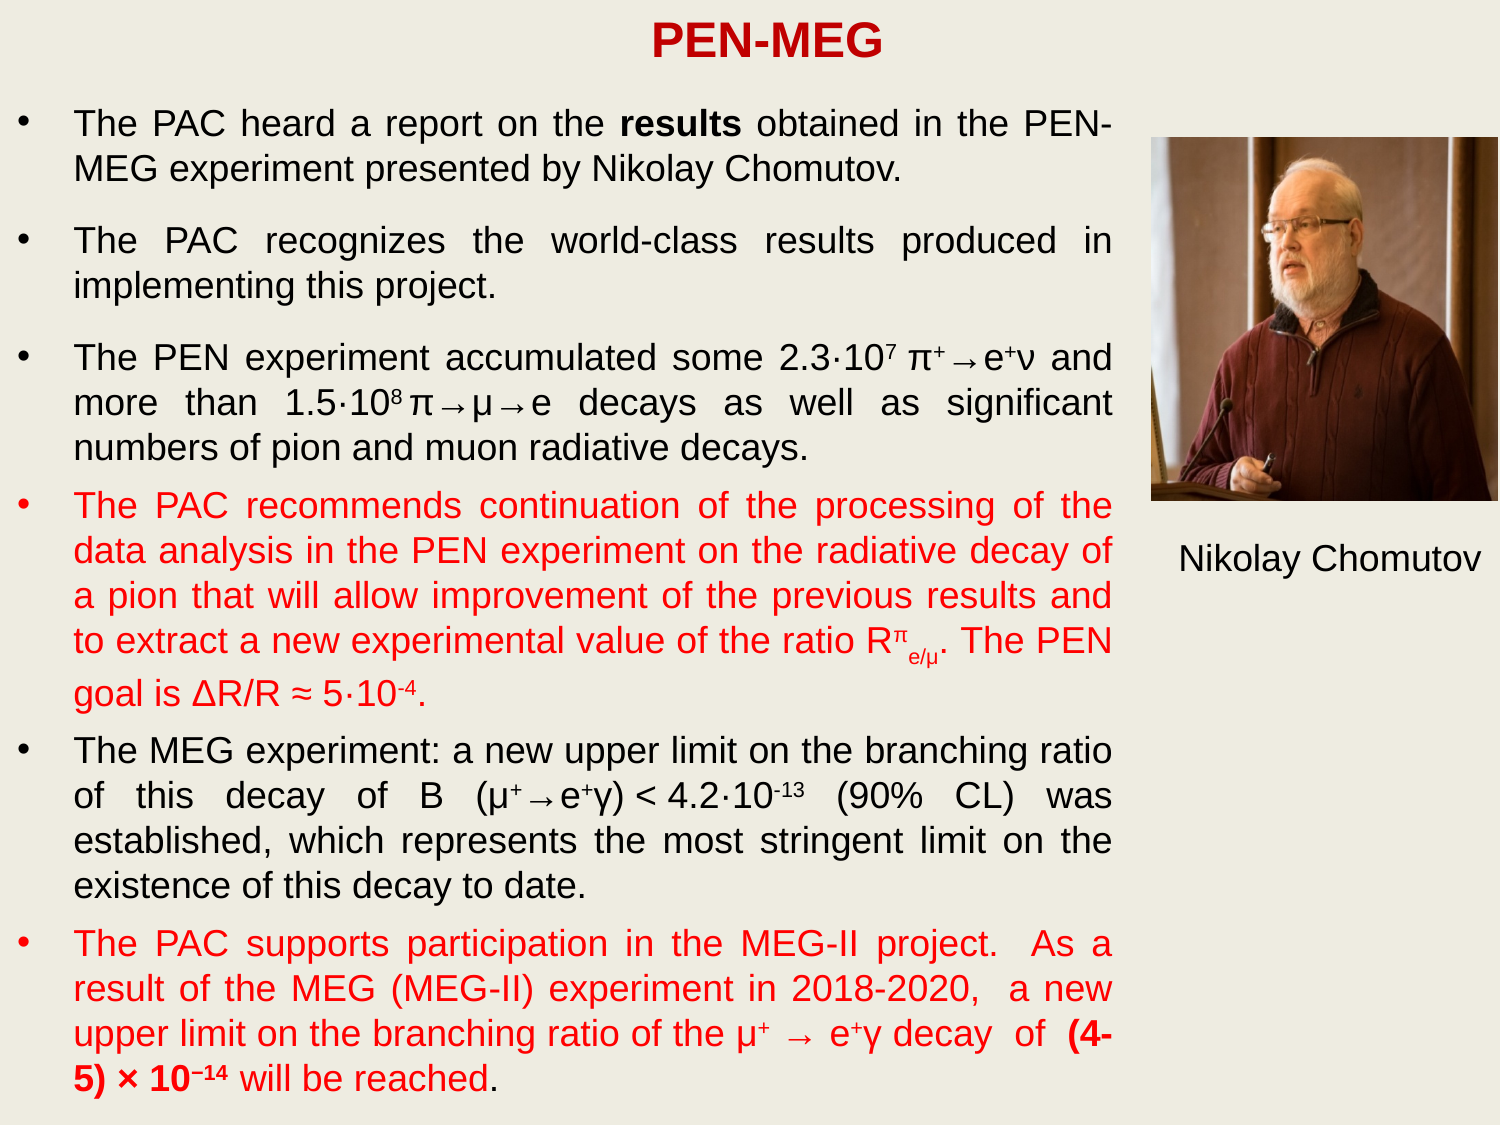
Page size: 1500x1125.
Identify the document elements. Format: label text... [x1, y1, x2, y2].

text_box Nikolay Chomutov [1163, 527, 1497, 587]
text_box PEN-MEG [35, 0, 1500, 75]
picture [1150, 136, 1498, 502]
text_box The PAC heard a report on the results obtained in the PEN-MEG experiment presented by Nikolay Chomutov. The PAC recognizes the world-class results produced in implementing this project. The PEN experiment accumulated some 2.3·107 π+→e+ν and more than 1.5·108 π→μ→e decays as well as significant numbers of pion and muon radiative decays. The PAC recommends continuation of the processing of the data analysis in the PEN experiment on the radiative decay of a pion that will allow improvement of the previous results and to extract a new experimental value of the ratio Rπe/μ. The PEN goal is ΔR/R ≈ 5·10-4. The MEG experiment: a new upper limit on the branching ratio of this decay of B (μ+→e+γ) < 4.2·10-13 (90% CL) was established, which represents the most stringent limit on the existence of this decay to date. The PAC supports participation in the MEG-II project. As a result of the MEG (MEG-II) experiment in 2018-2020, a new upper limit on the branching ratio of the μ+ → e+γ decay of (4-5) × 10−14 will be reached. [2, 90, 1128, 1125]
